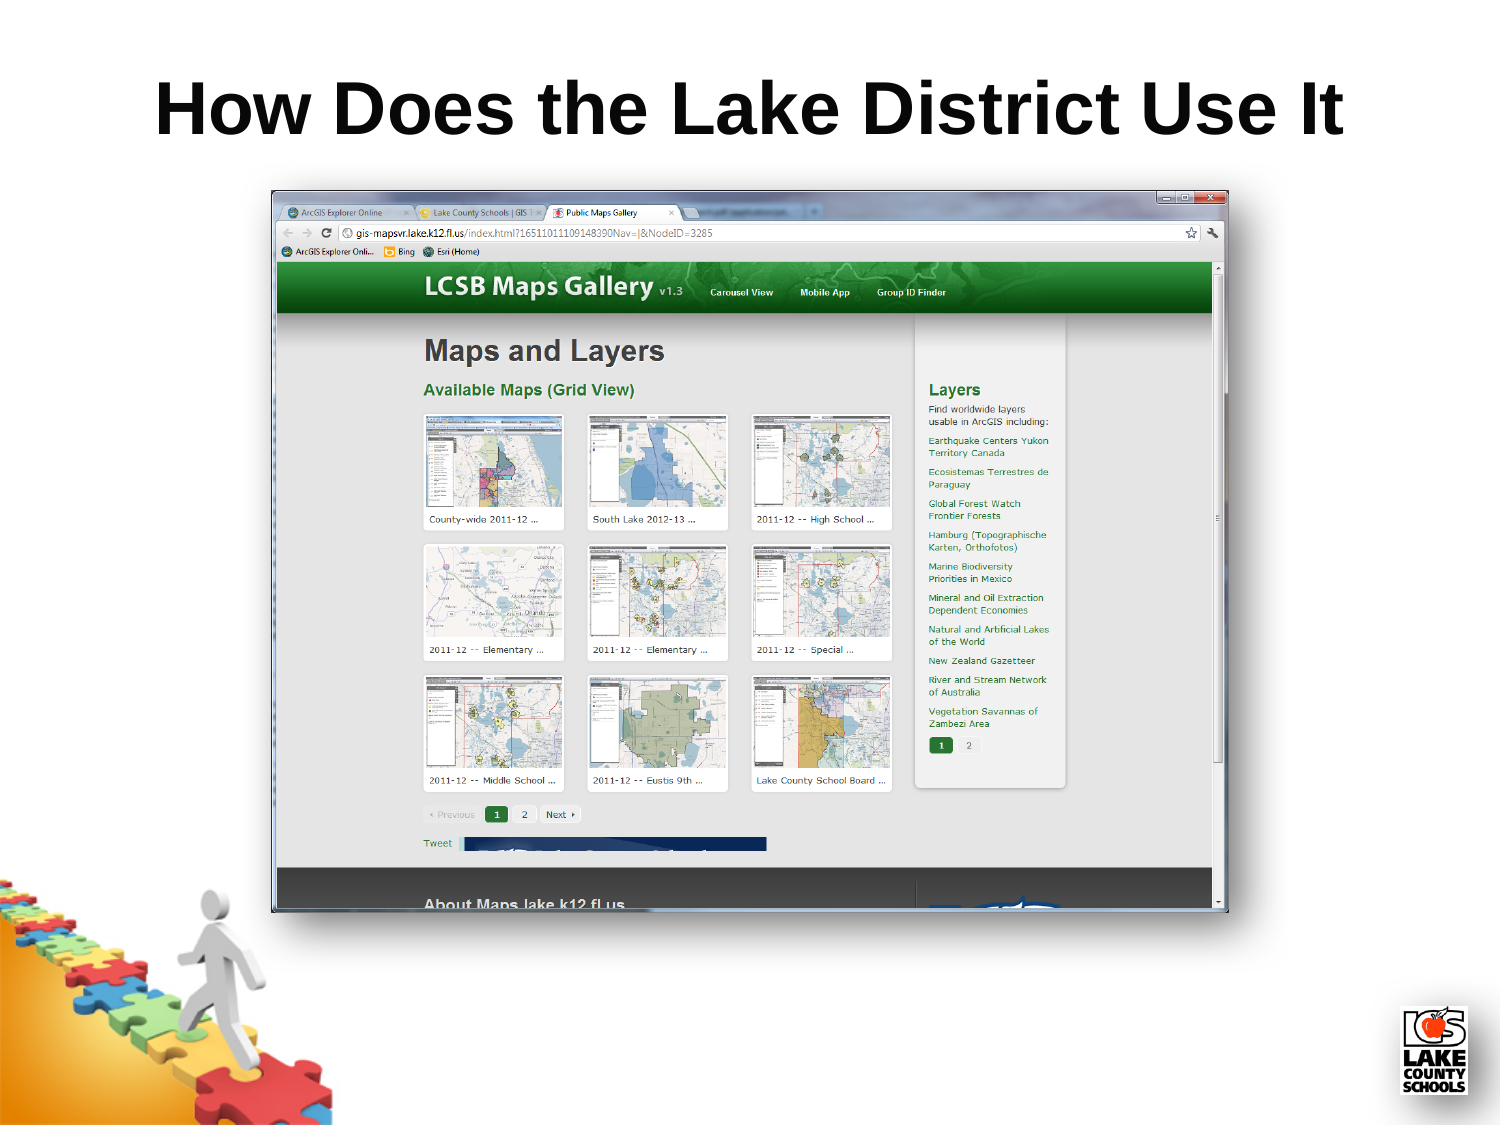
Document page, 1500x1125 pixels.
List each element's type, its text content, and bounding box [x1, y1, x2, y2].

picture [0, 0, 1500, 1125]
text_box How Does the Lake District Use It [24, 12, 1475, 196]
